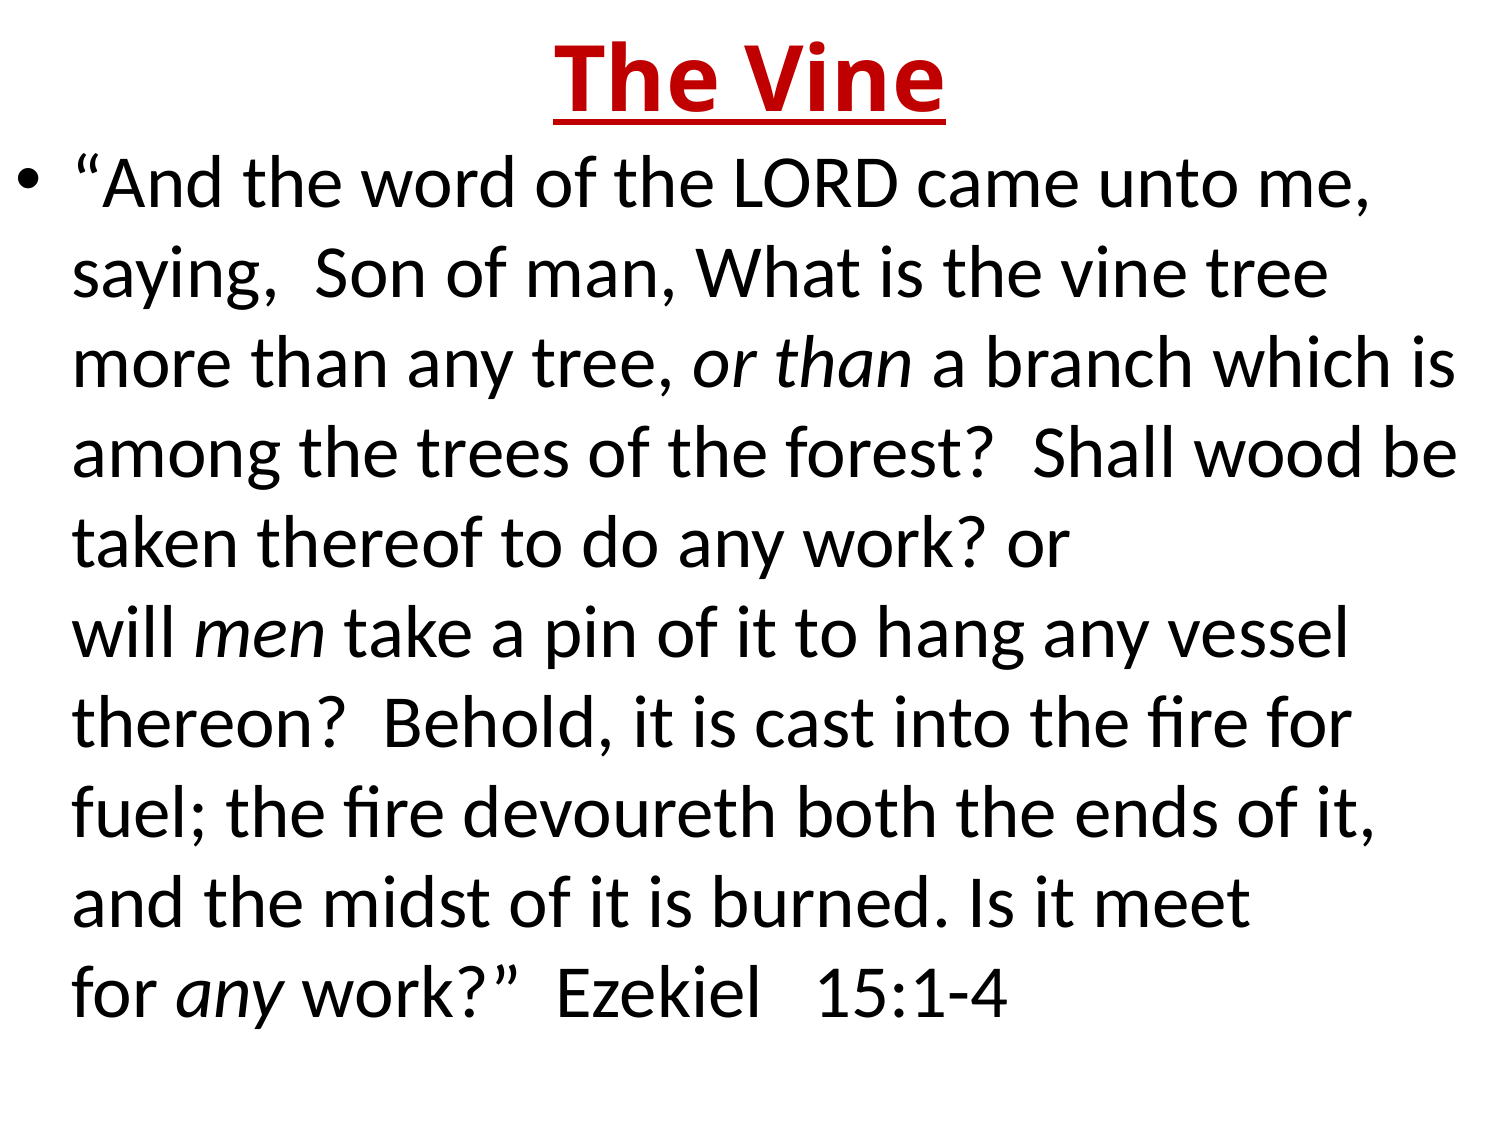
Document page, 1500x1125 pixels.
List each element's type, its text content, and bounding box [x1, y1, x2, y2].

title The Vine [75, 0, 1425, 125]
list “And the word of the LORD came unto me, saying, Son of man, What is the vine tree more than any tree, or than a branch which is among the trees of the forest? Shall wood be taken thereof to do any work? or will men take a pin of it to hang any vessel thereon? Behold, it is cast into the fire for fuel; the fire devoureth both the ends of it, and the midst of it is burned. Is it meet for any work?” Ezekiel 15:1-4 [0, 125, 1500, 1125]
